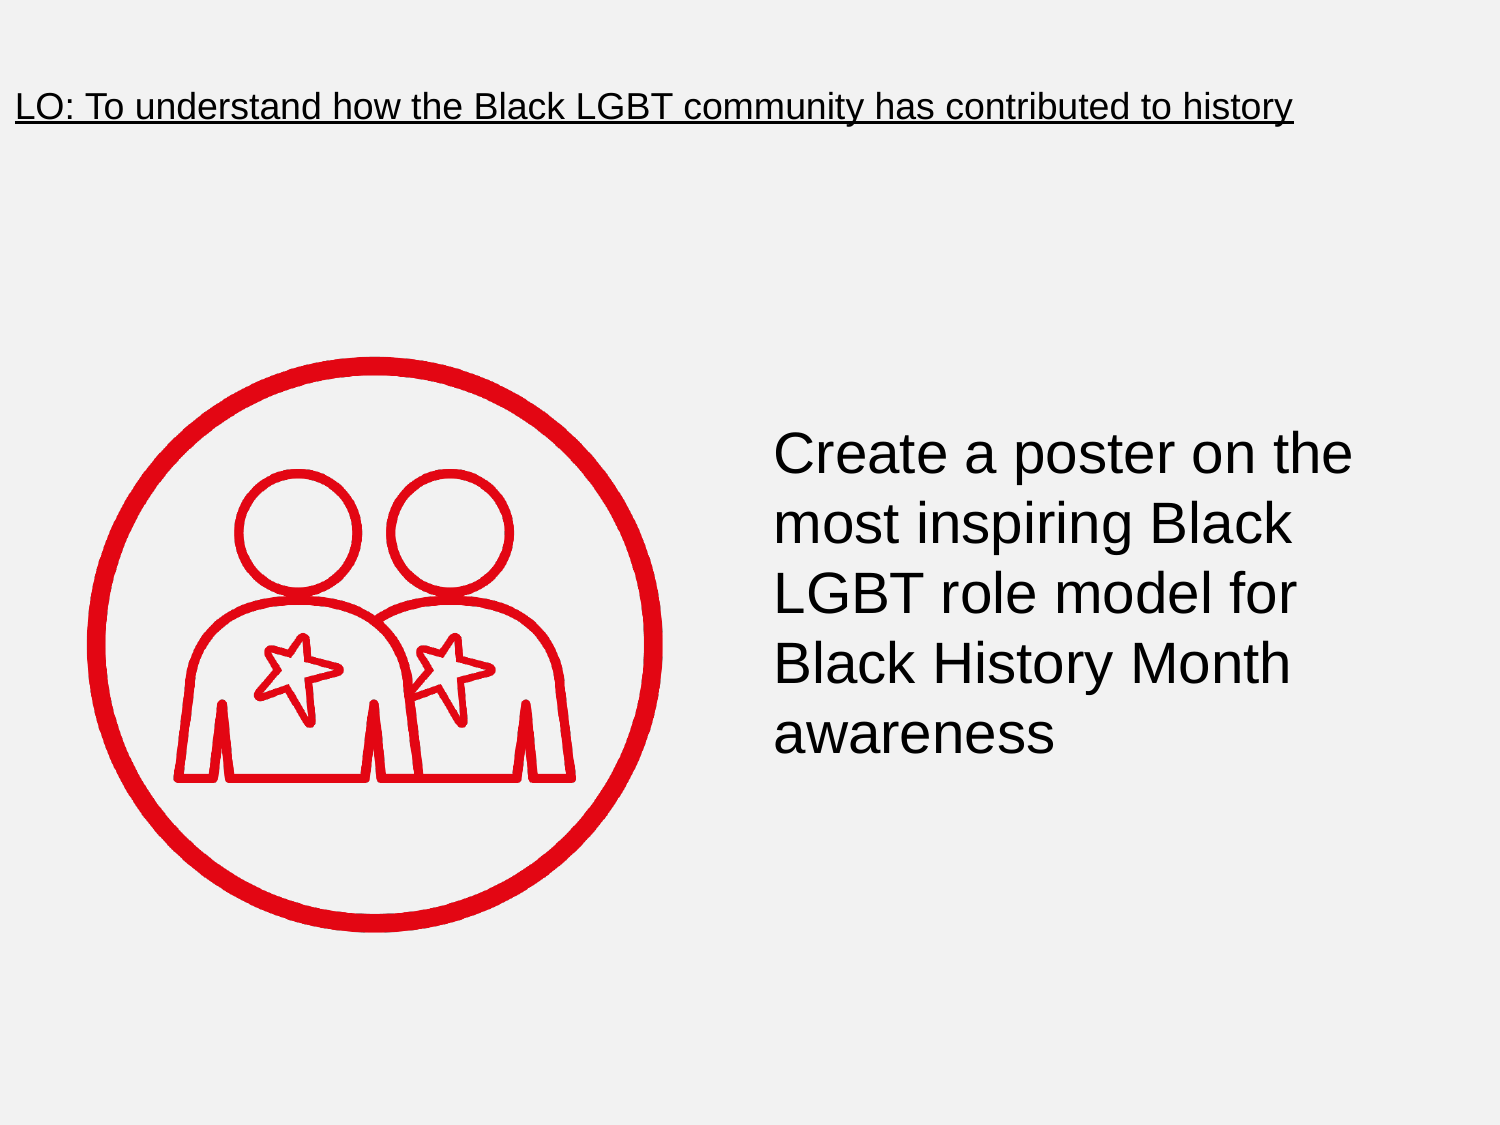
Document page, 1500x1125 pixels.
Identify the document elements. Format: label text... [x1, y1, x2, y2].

picture [40, 311, 708, 979]
text_box LO: To understand how the Black LGBT community has contributed to history [0, 74, 1314, 180]
text_box Create a poster on the most inspiring Black LGBT role model for Black History Month awareness [758, 408, 1392, 773]
